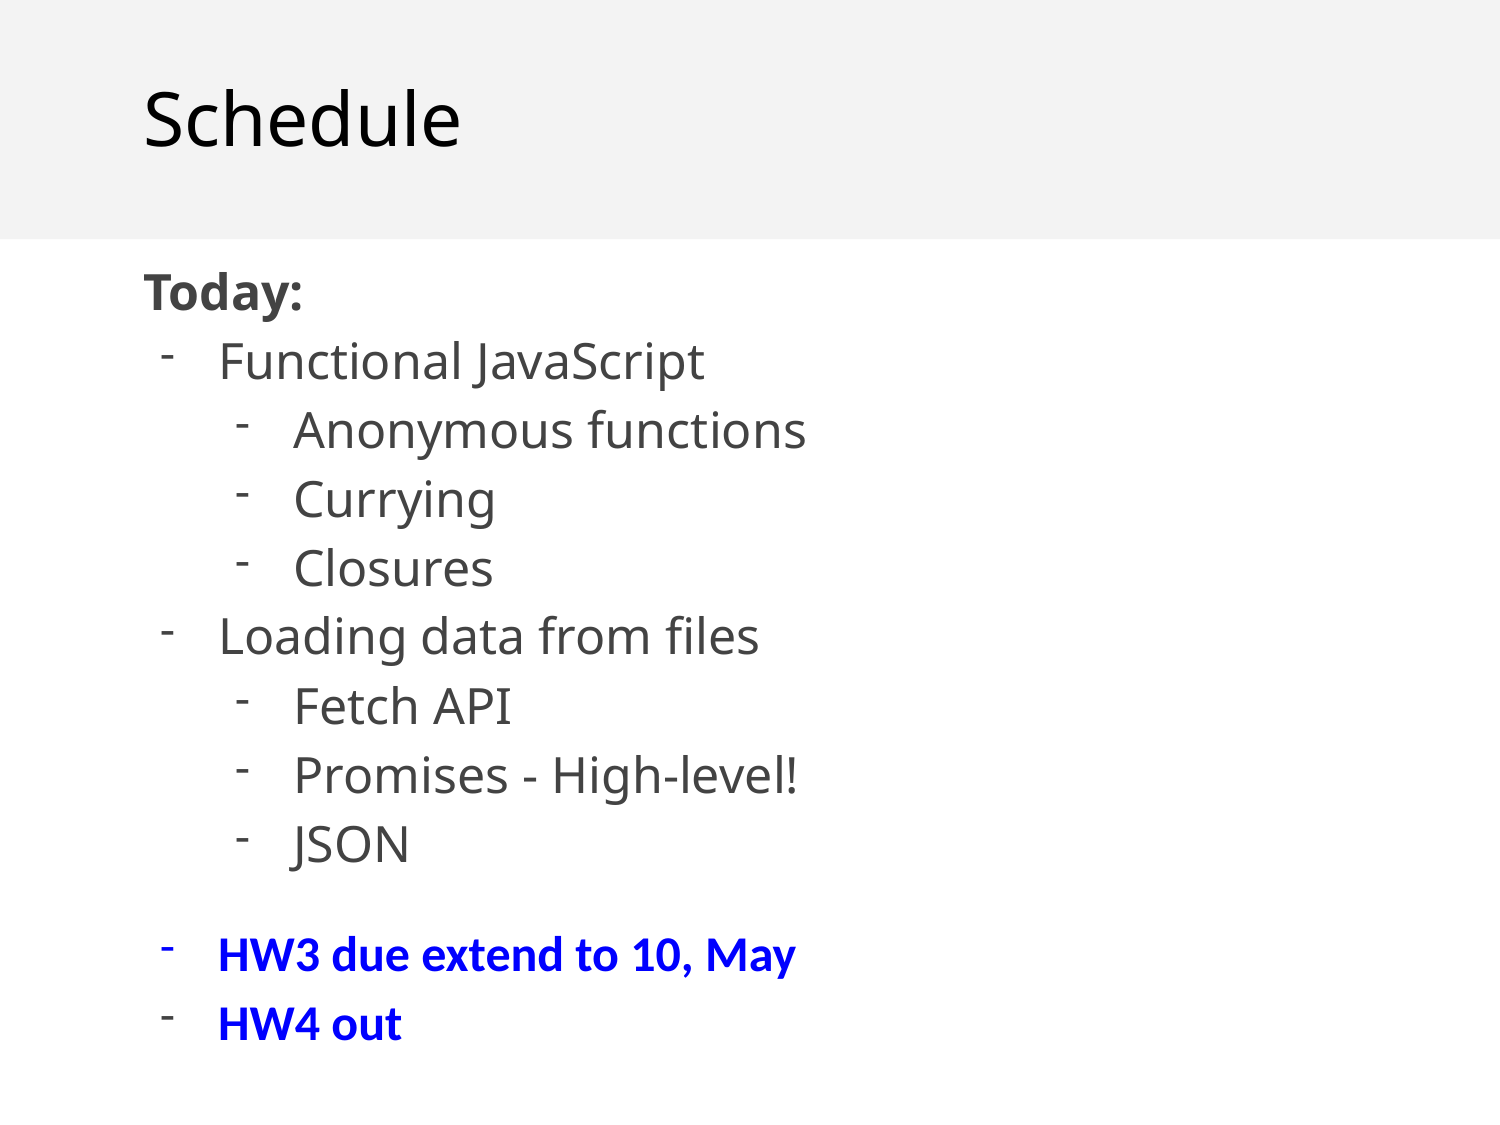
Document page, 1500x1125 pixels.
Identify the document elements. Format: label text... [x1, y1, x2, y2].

text_box Schedule [128, 56, 1372, 183]
text_box Today: Functional JavaScript Anonymous functions Currying Closures Loading data from files Fetch API Promises - High-level! JSON HW3 due extend to 10, May HW4 out [128, 236, 1372, 1074]
